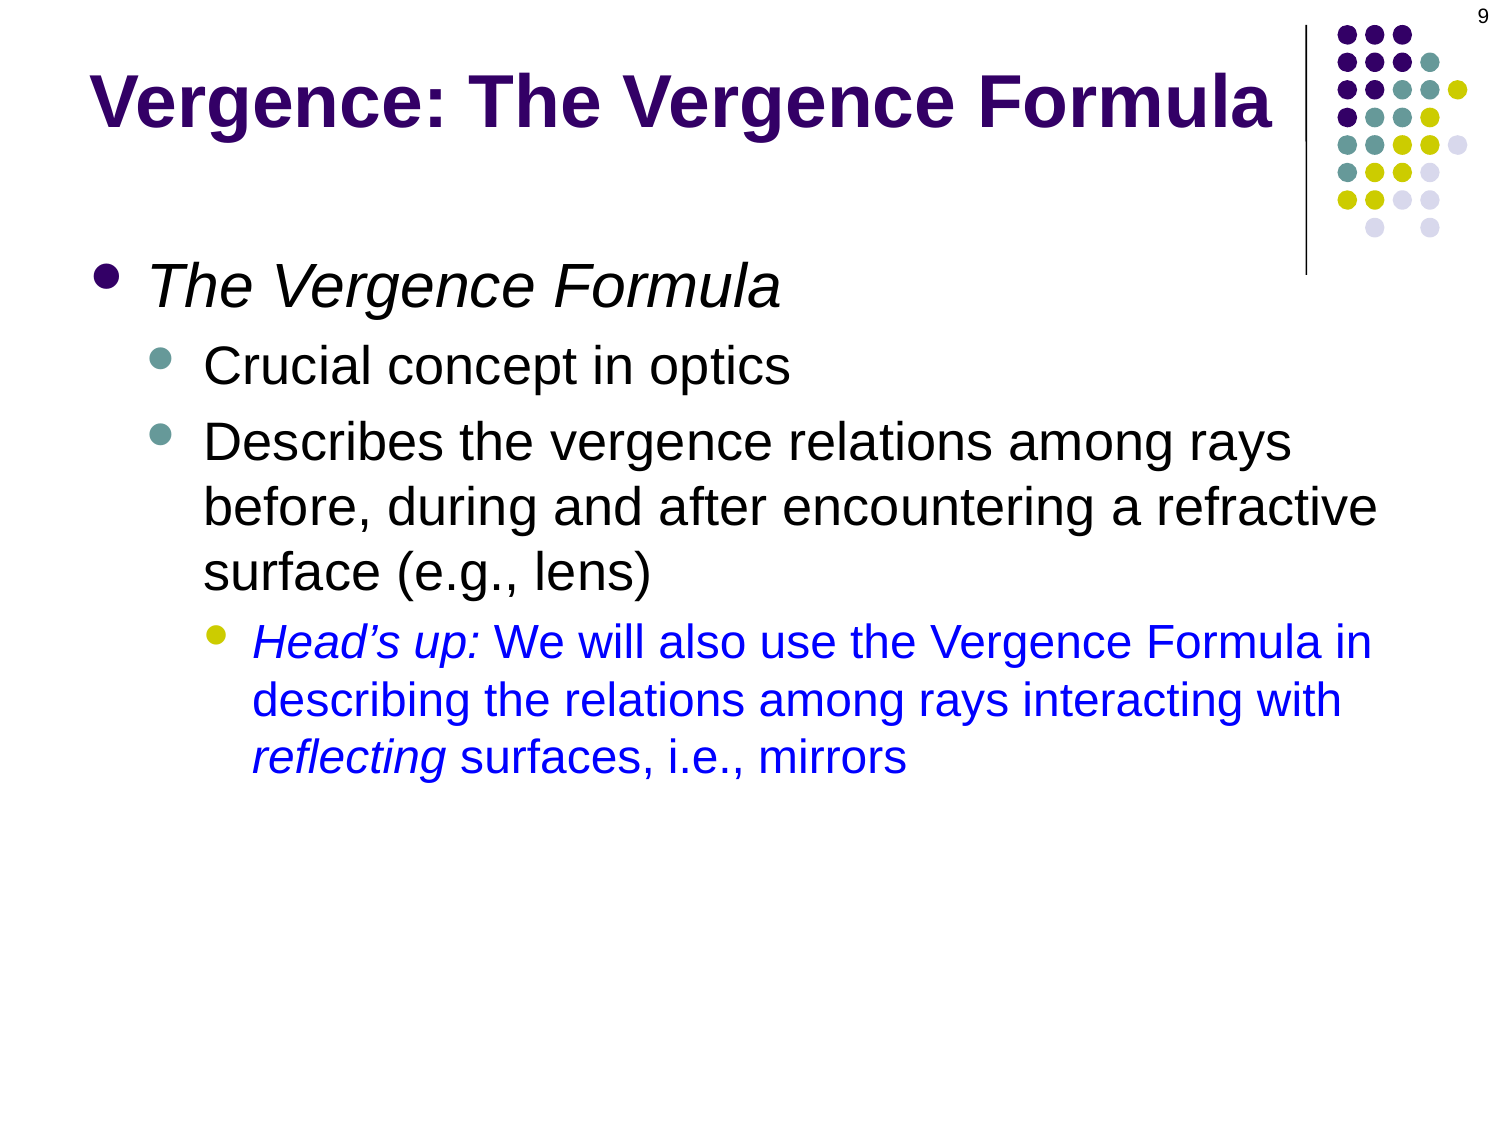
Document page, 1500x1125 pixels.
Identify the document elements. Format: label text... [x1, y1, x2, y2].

list The Vergence Formula Crucial concept in optics Describes the vergence relations among rays before, during and after encountering a refractive surface (e.g., lens) Head’s up: We will also use the Vergence Formula in describing the relations among rays interacting with reflecting surfaces, i.e., mirrors [75, 237, 1425, 962]
text_box Vergence: The Vergence Formula [75, 20, 1313, 150]
slide_number 9 [1154, 0, 1500, 70]
